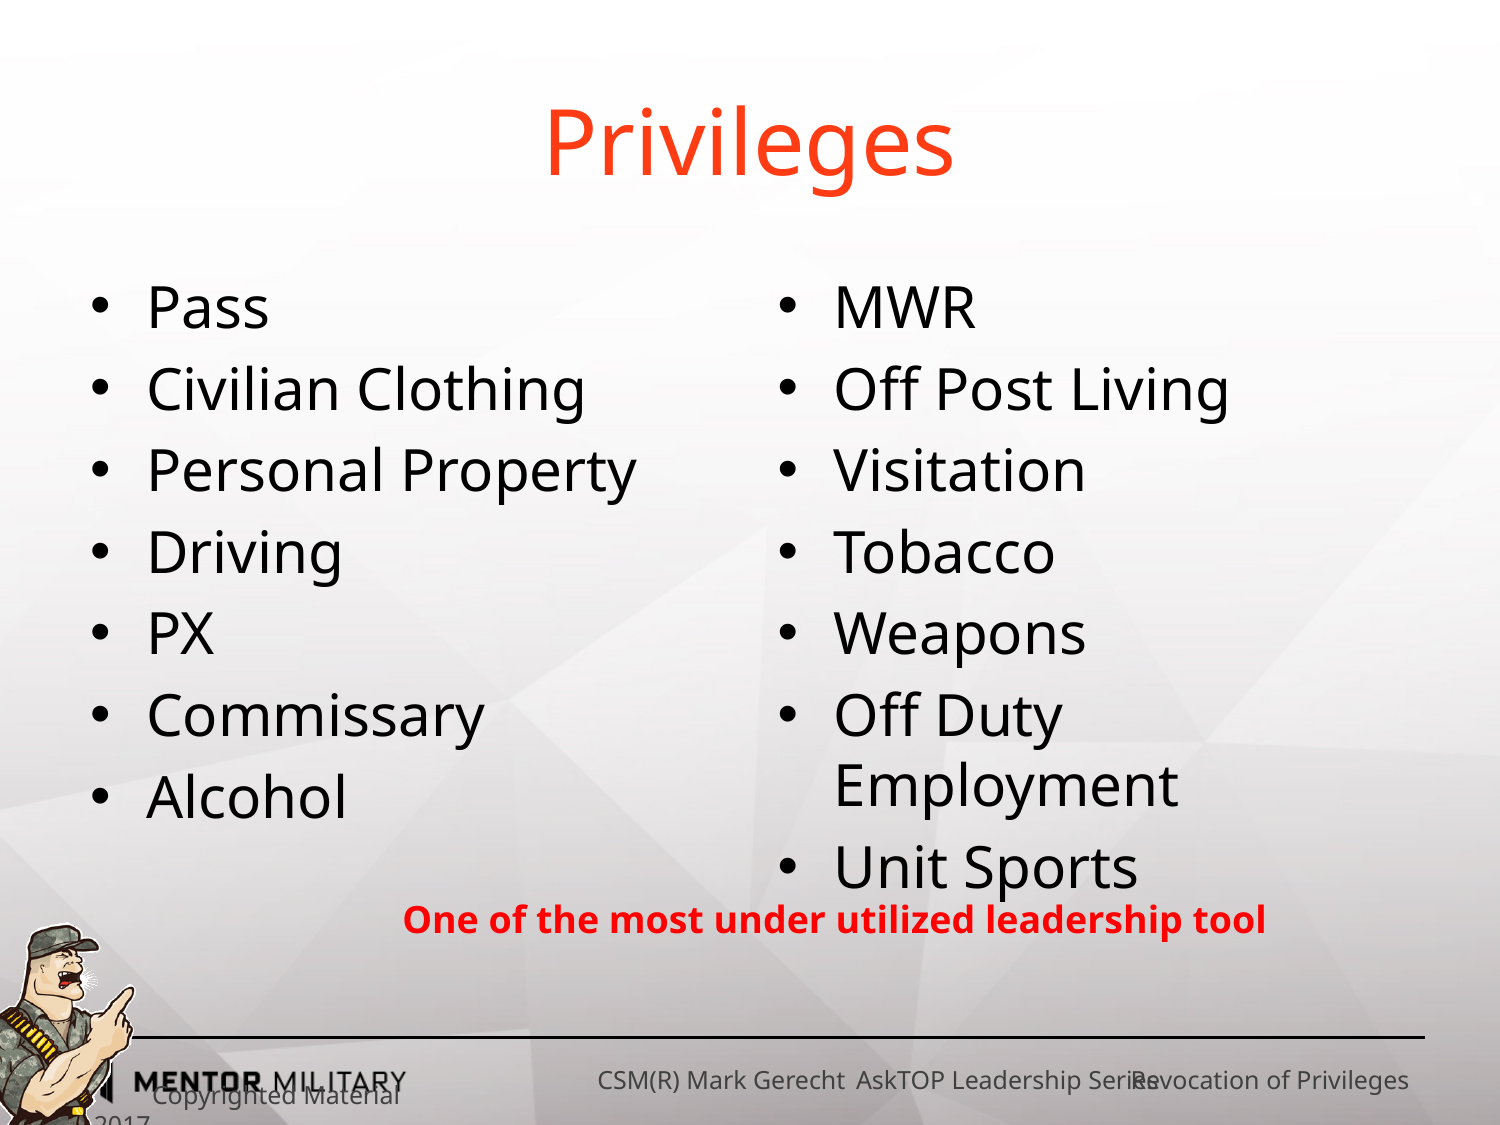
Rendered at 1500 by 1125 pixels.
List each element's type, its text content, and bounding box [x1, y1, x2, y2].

picture [0, 0, 1500, 1125]
list Pass Civilian Clothing Personal Property Driving PX Commissary Alcohol [75, 262, 738, 1005]
list MWR Off Post Living Visitation Tobacco Weapons Off Duty Employment Unit Sports [762, 262, 1425, 1005]
title Privileges [75, 45, 1425, 233]
text_box One of the most under utilized leadership tool [387, 888, 1388, 948]
